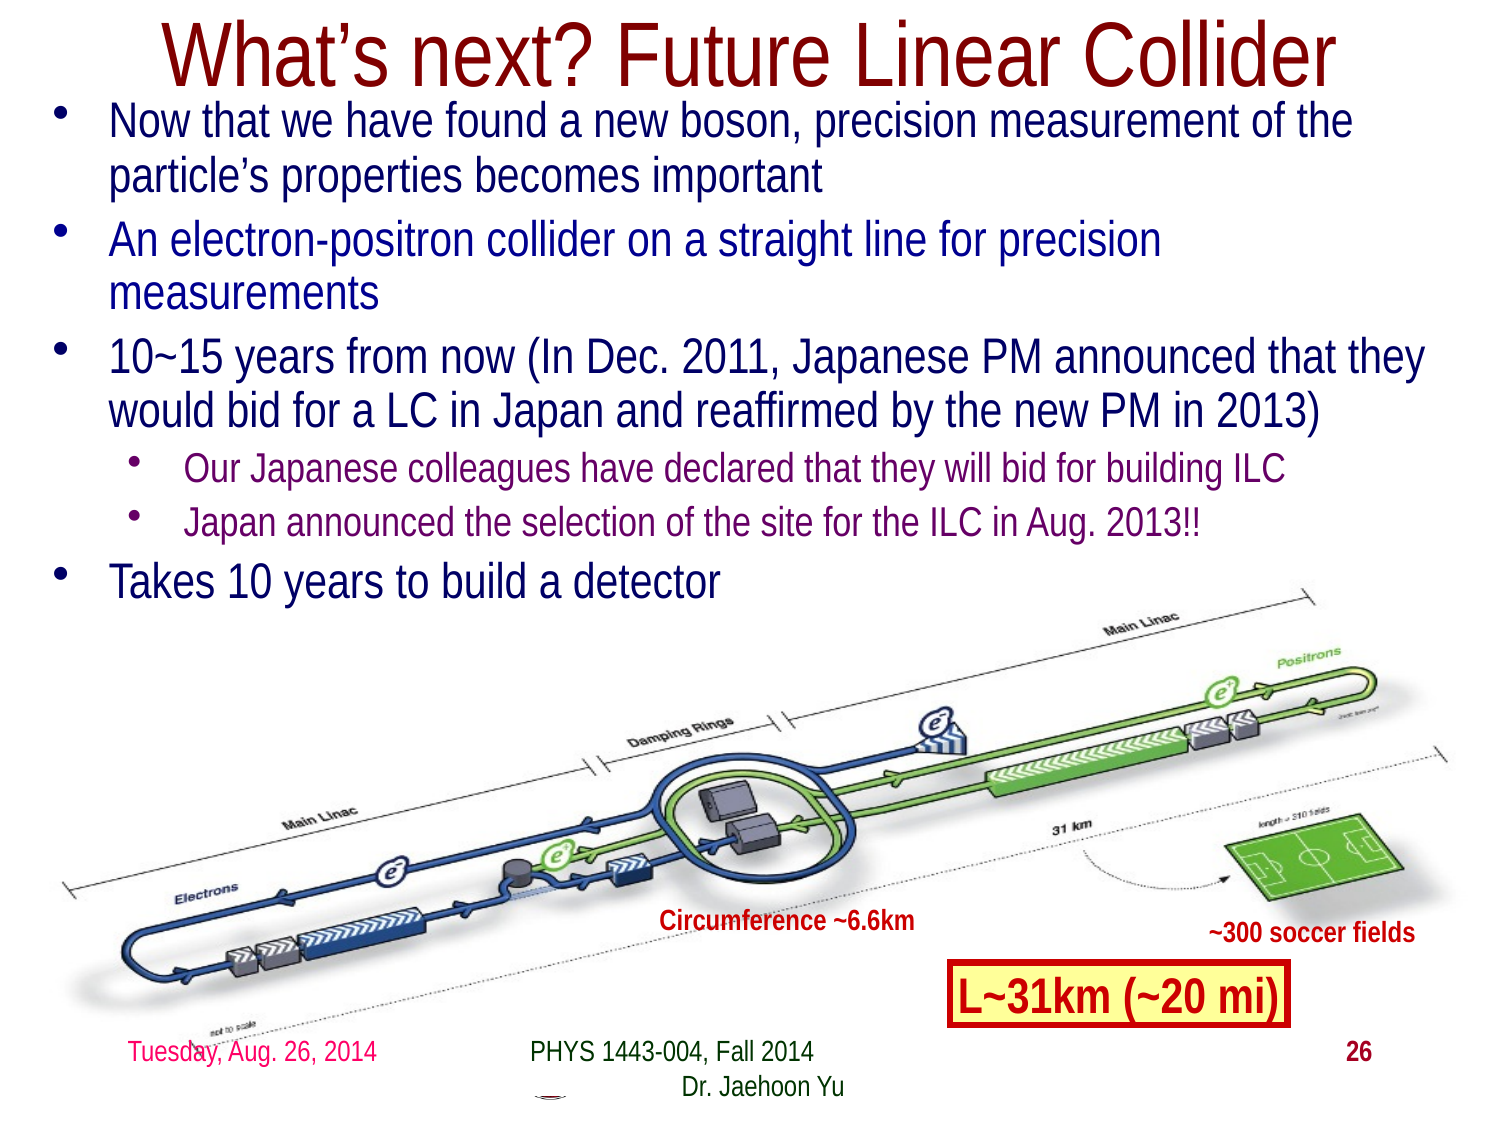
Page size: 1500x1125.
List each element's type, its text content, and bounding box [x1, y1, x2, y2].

text_box Now that we have found a new boson, precision measurement of the particle’s properties becomes important An electron-positron collider on a straight line for precision measurements 10~15 years from now (In Dec. 2011, Japanese PM announced that they would bid for a LC in Japan and reaffirmed by the new PM in 2013) Our Japanese colleagues have declared that they will bid for building ILC Japan announced the selection of the site for the ILC in Aug. 2013!! Takes 10 years to build a detector [37, 87, 1450, 511]
title What’s next? Future Linear Collider [74, 0, 1426, 87]
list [37, 512, 1476, 1113]
